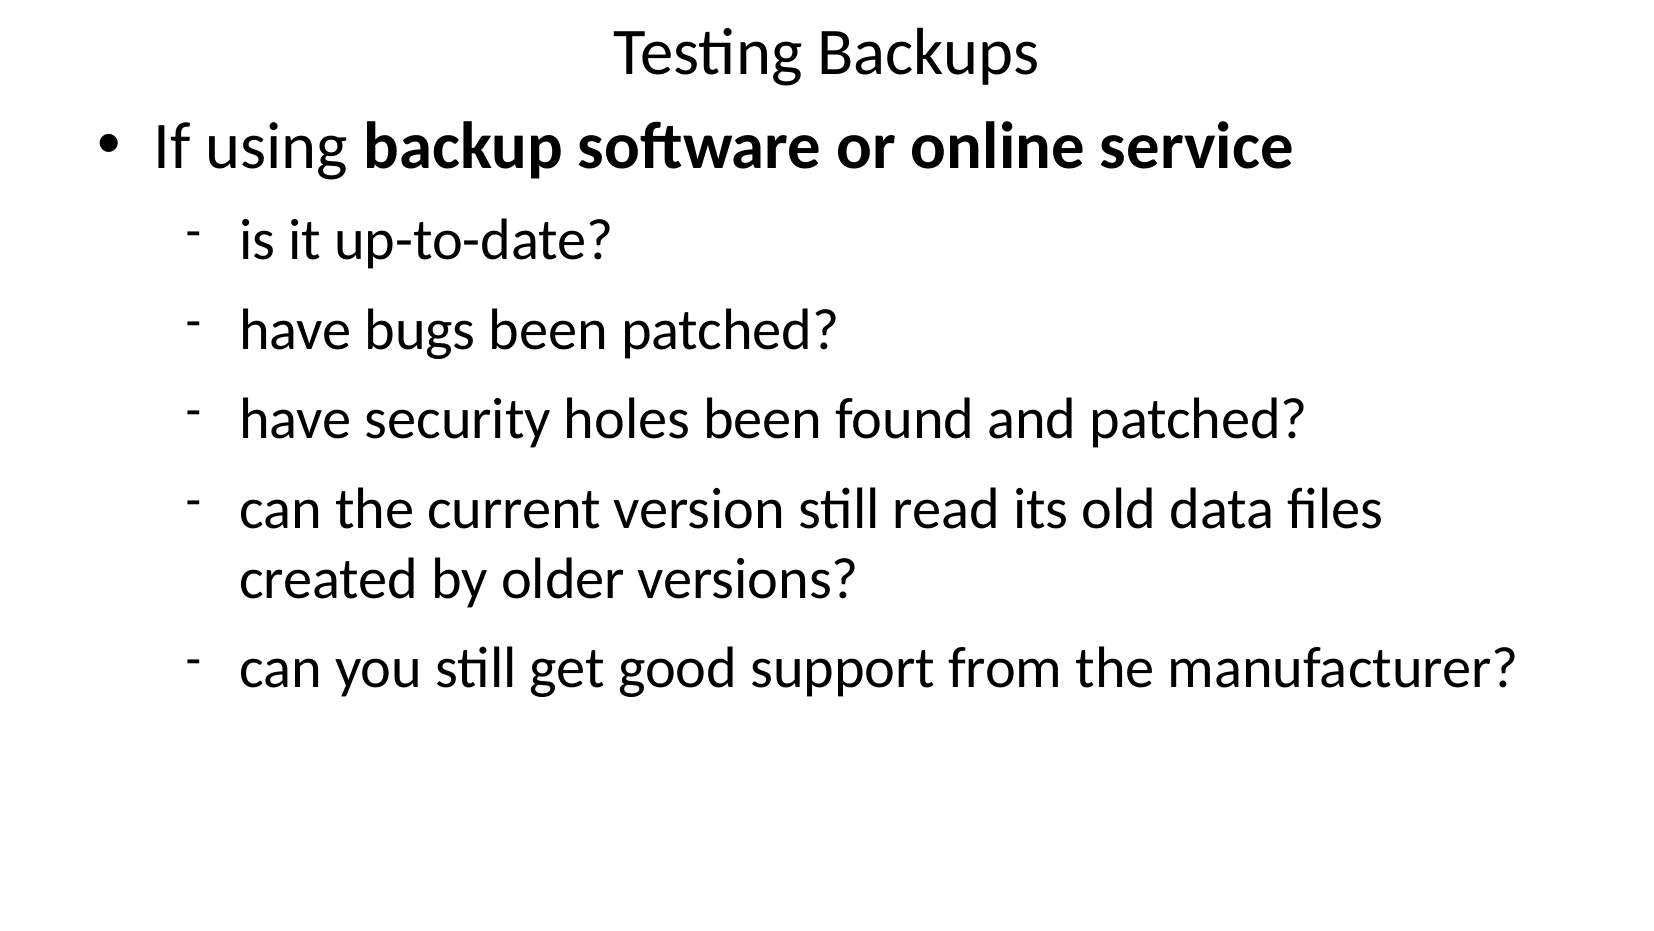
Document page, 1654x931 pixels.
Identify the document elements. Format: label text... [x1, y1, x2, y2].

list If using backup software or online service is it up-to-date? have bugs been patched? have security holes been found and patched? can the current version still read its old data files created by older versions? can you still get good support from the manufacturer? [82, 94, 1571, 886]
title Testing Backups [82, 7, 1571, 89]
